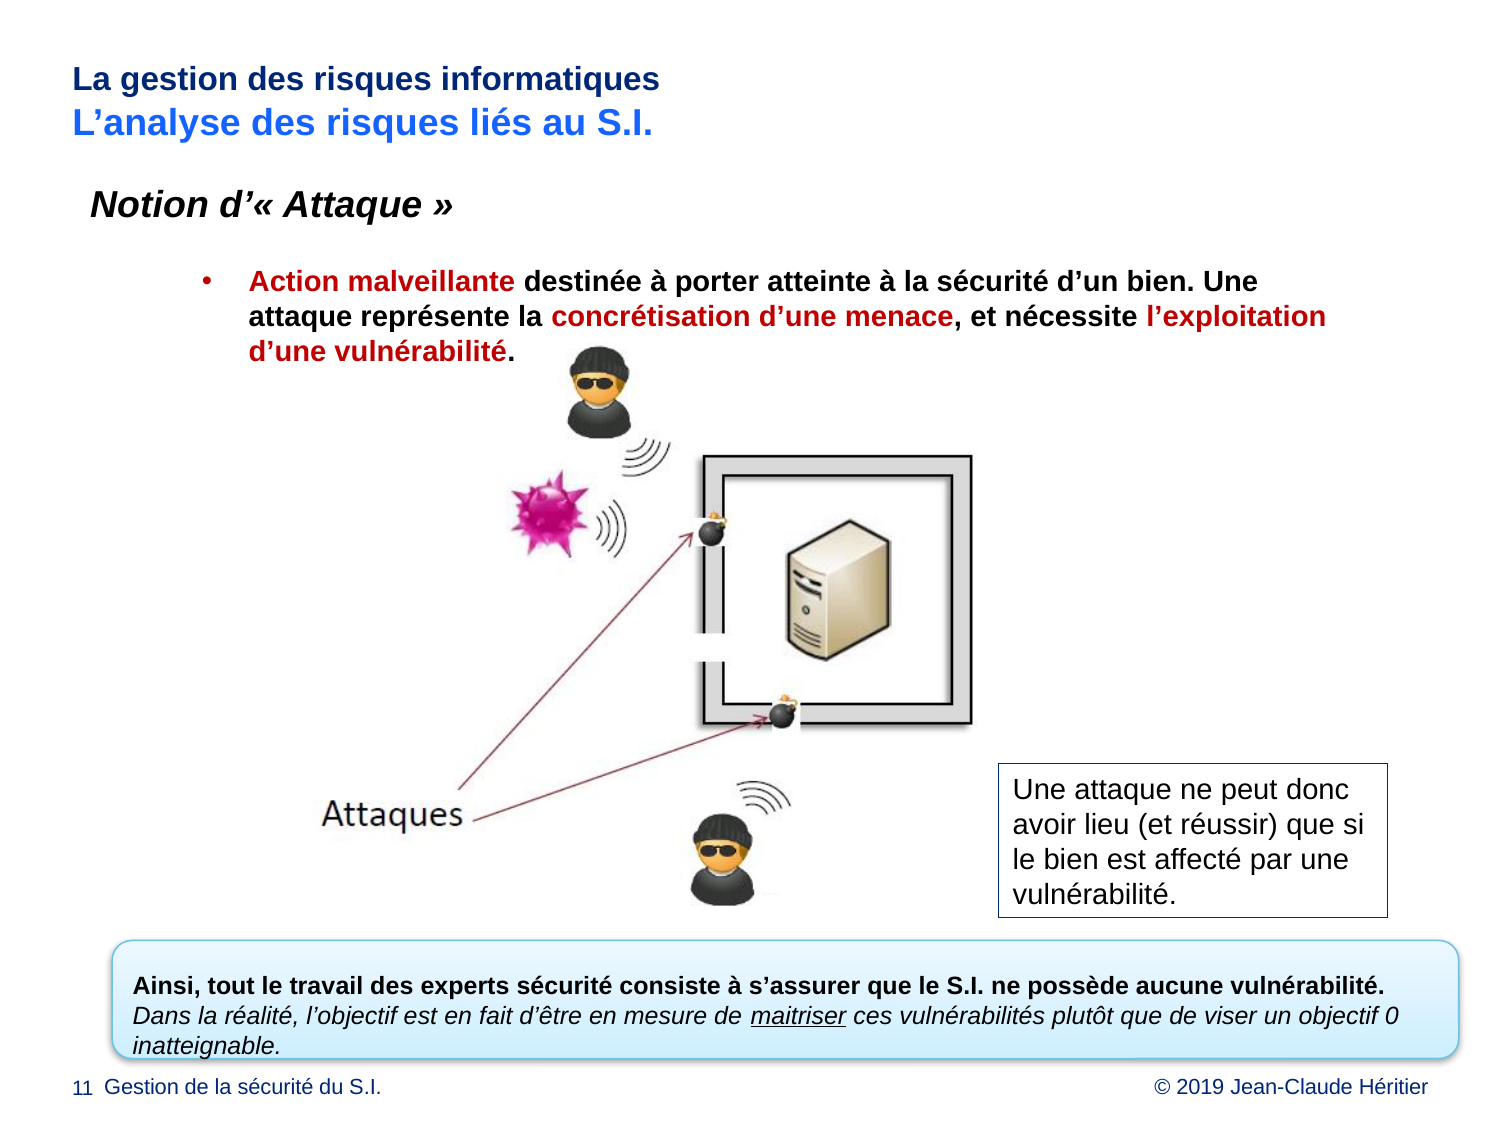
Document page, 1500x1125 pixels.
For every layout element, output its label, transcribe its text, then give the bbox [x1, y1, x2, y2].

title La gestion des risques informatiques L’analyse des risques liés au S.I. [66, 57, 1449, 162]
picture [312, 342, 979, 906]
text_box Action malveillante destinée à porter atteinte à la sécurité d’un bien. Une attaque représente la concrétisation d’une menace, et nécessite l’exploitation d’une vulnérabilité. [112, 255, 1376, 375]
text_box Notion d’« Attaque » [75, 172, 826, 233]
text_box Ainsi, tout le travail des experts sécurité consiste à s’assurer que le S.I. ne possède aucune vulnérabilité. Dans la réalité, l’objectif est en fait d’être en mesure de maitriser ces vulnérabilités plutôt que de viser un objectif 0 inatteignable. [111, 939, 1460, 1060]
text_box Une attaque ne peut donc avoir lieu (et réussir) que si le bien est affecté par une vulnérabilité. [998, 763, 1388, 918]
